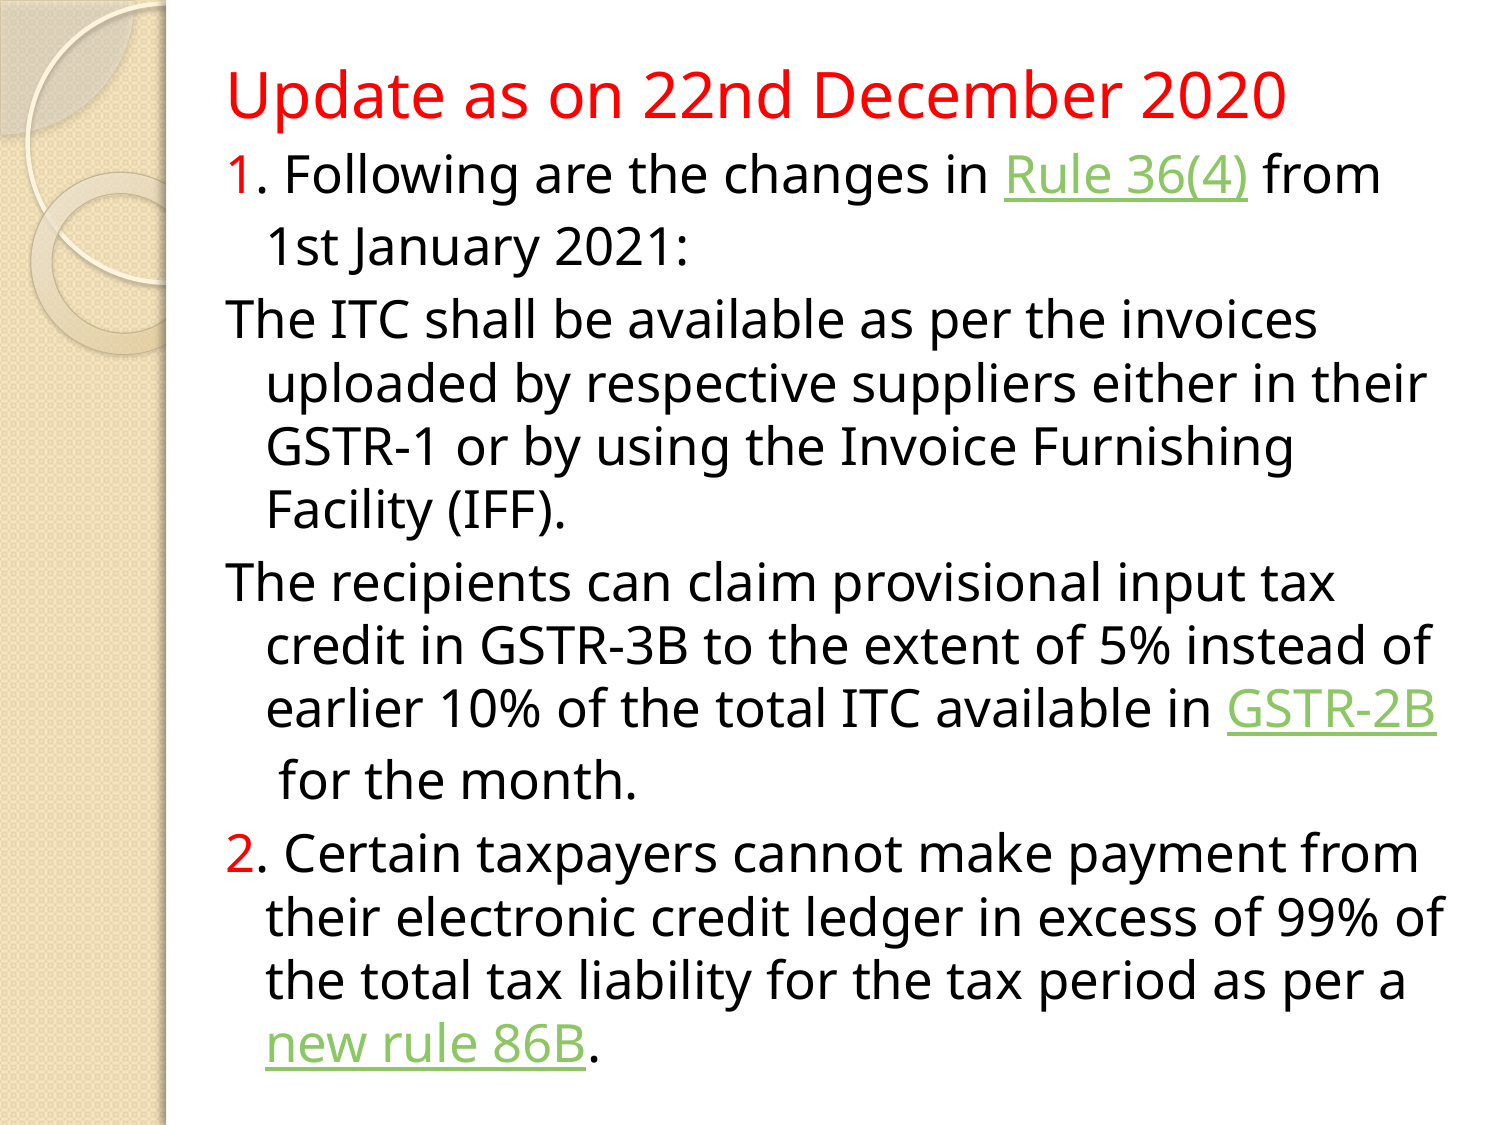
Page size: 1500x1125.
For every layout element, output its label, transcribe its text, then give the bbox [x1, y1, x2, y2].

list Update as on 22nd December 2020 1. Following are the changes in Rule 36(4) from 1st January 2021: The ITC shall be available as per the invoices uploaded by respective suppliers either in their GSTR-1 or by using the Invoice Furnishing Facility (IFF). The recipients can claim provisional input tax credit in GSTR-3B to the extent of 5% instead of earlier 10% of the total ITC available in GSTR-2B for the month. 2. Certain taxpayers cannot make payment from their electronic credit ledger in excess of 99% of the total tax liability for the tax period as per a new rule 86B. [199, 46, 1465, 1090]
